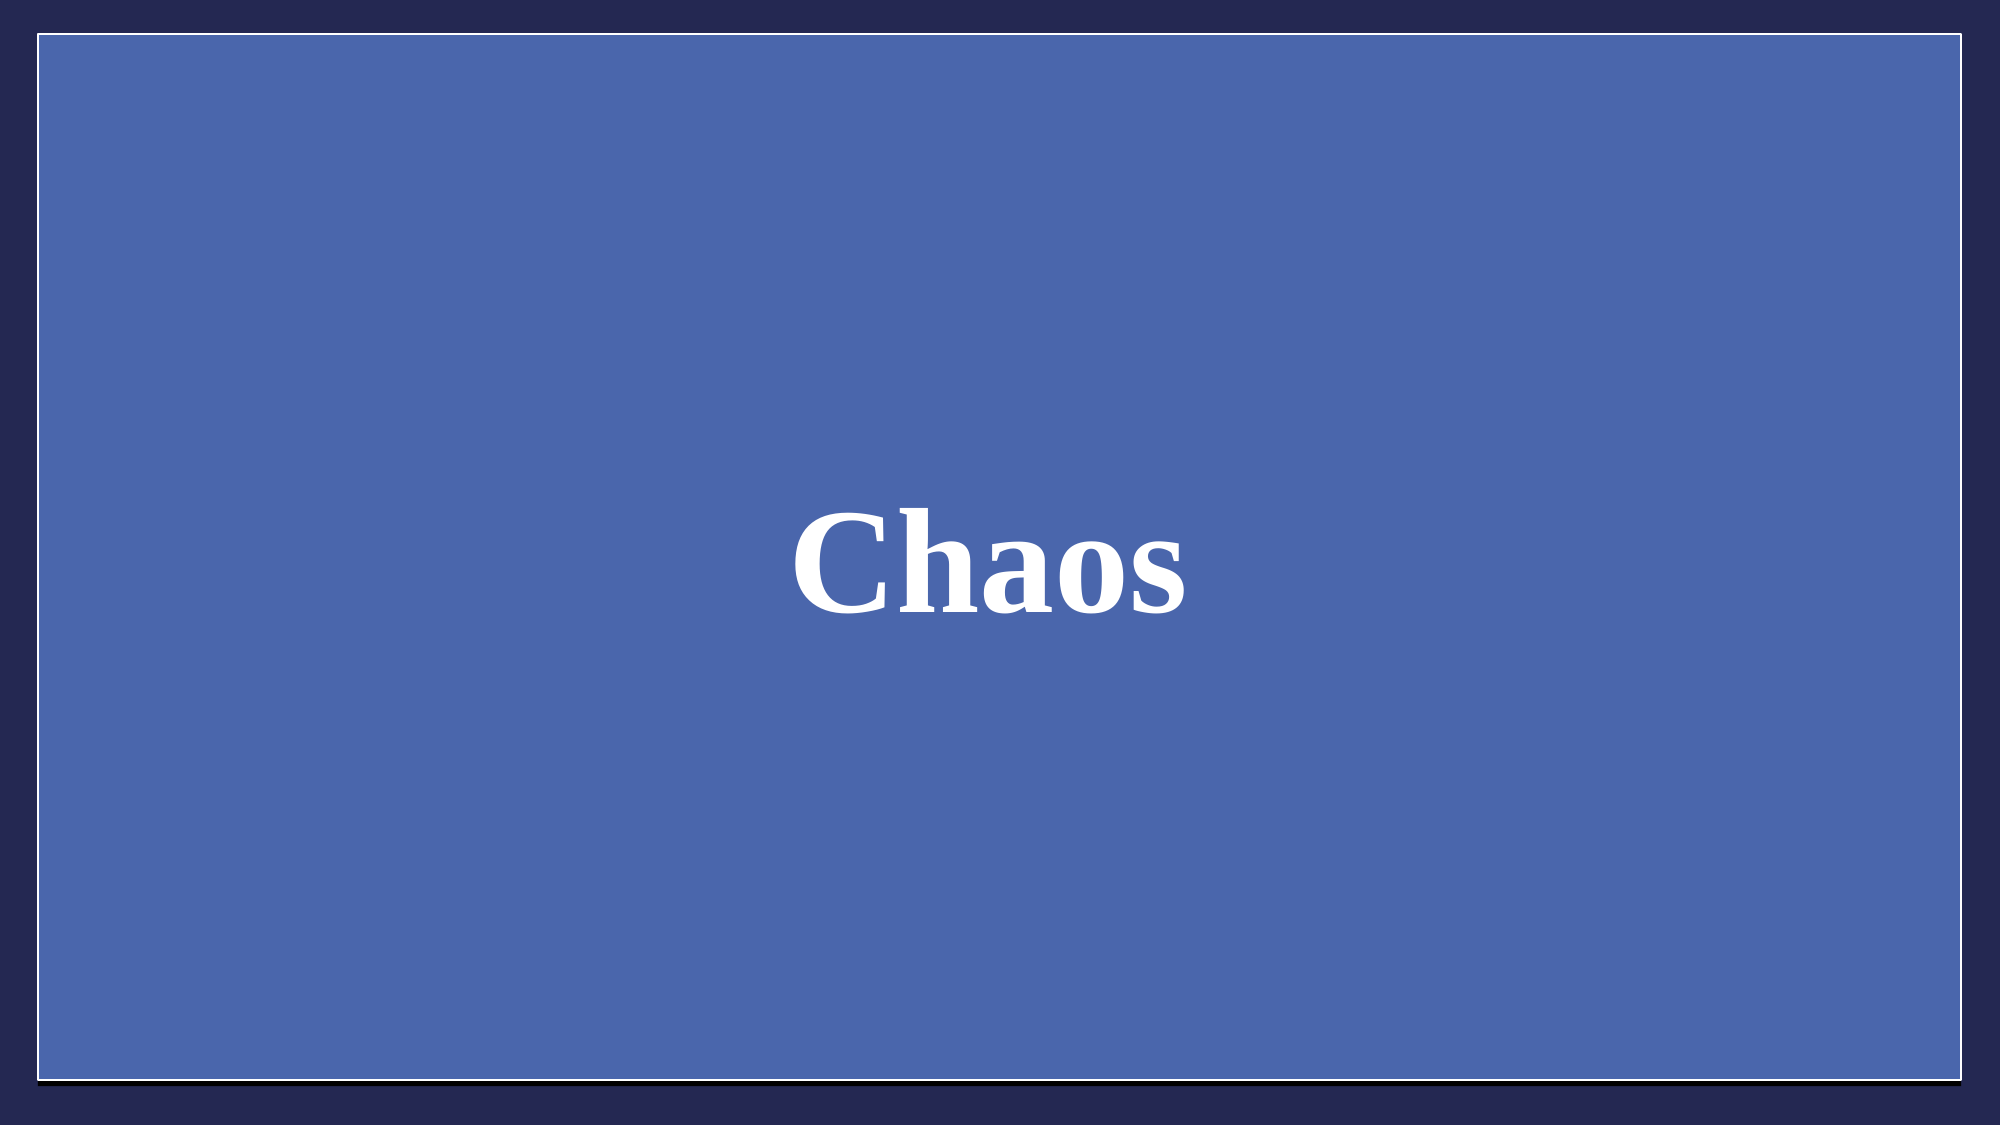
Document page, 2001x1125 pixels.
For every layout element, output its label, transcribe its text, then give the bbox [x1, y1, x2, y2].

title Chaos [141, 258, 1835, 650]
